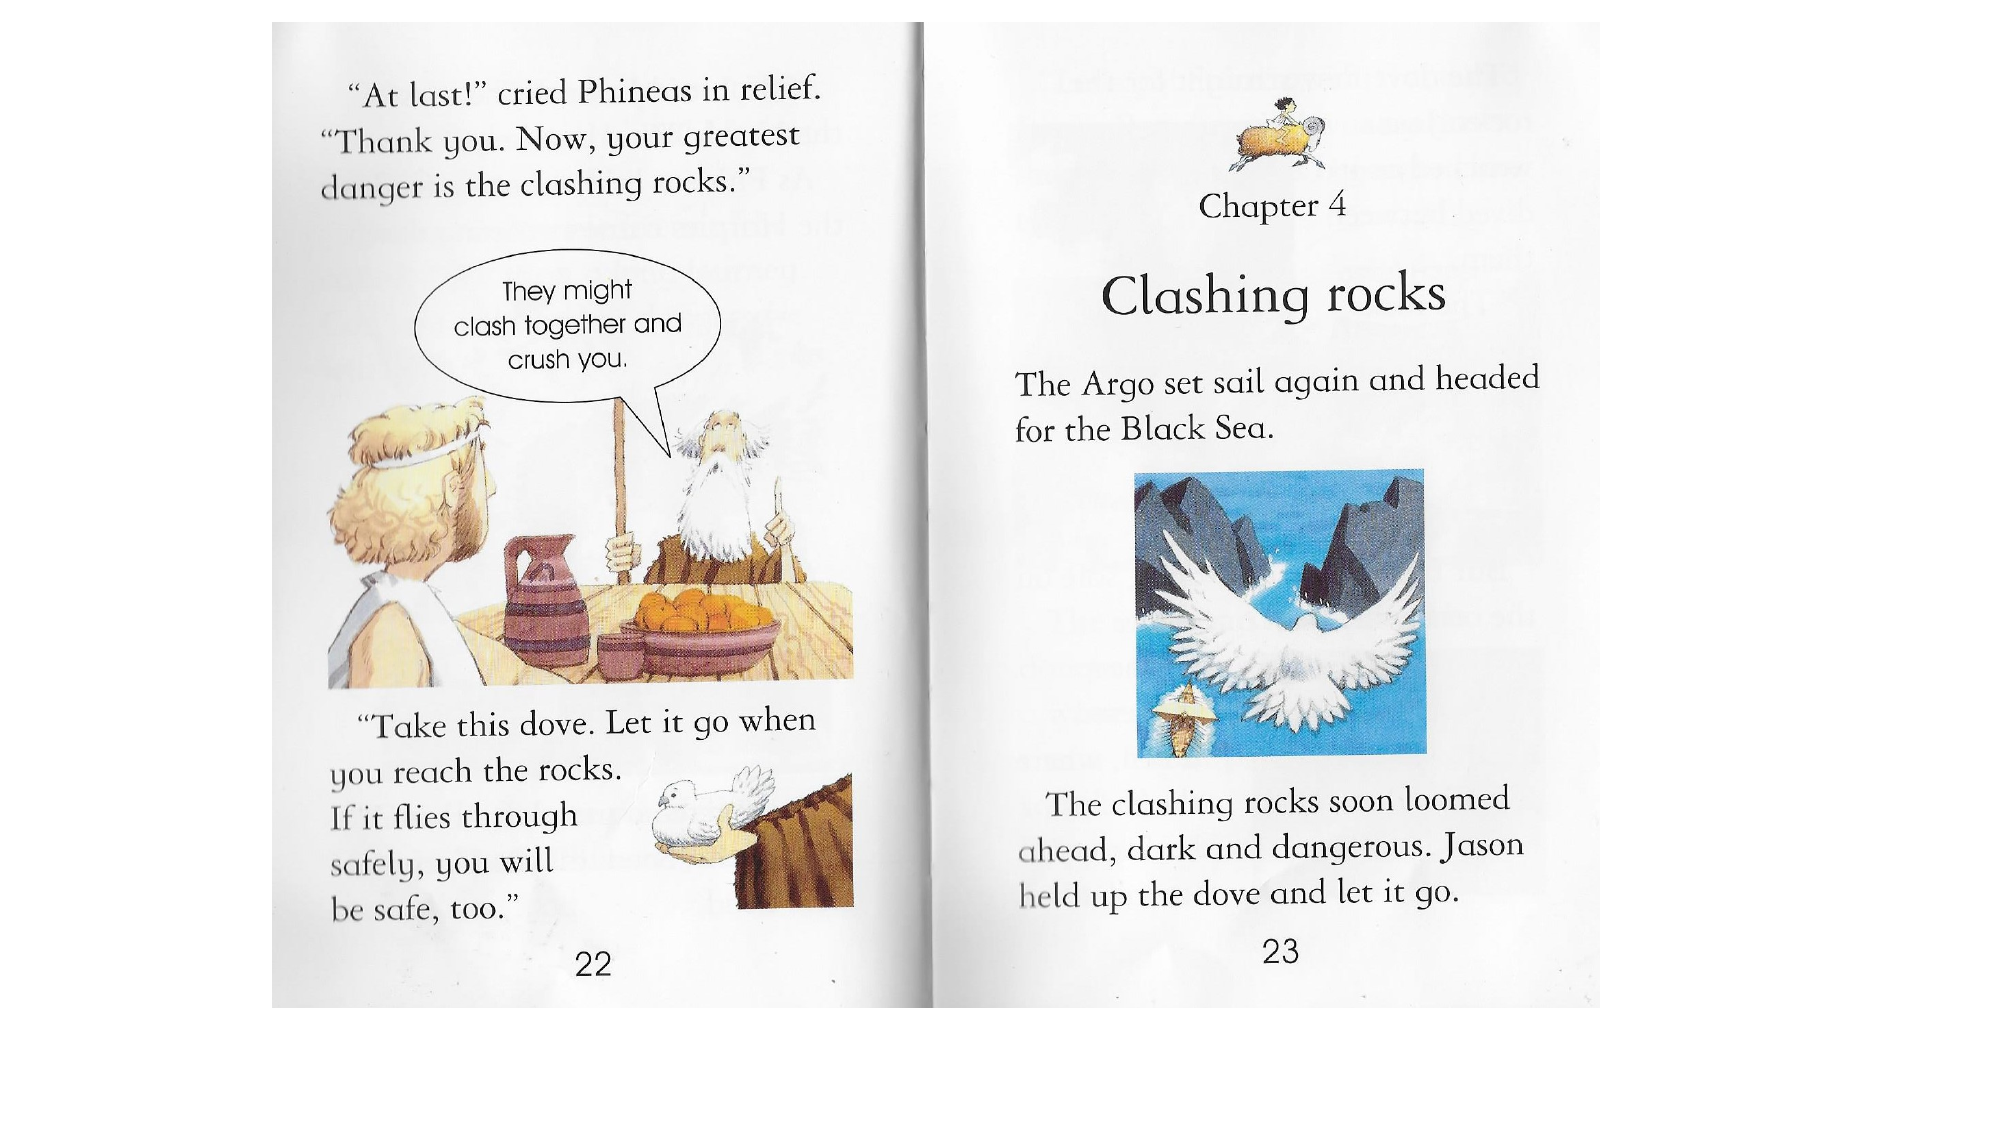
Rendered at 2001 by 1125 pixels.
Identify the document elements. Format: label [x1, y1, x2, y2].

picture [272, 22, 1600, 1008]
